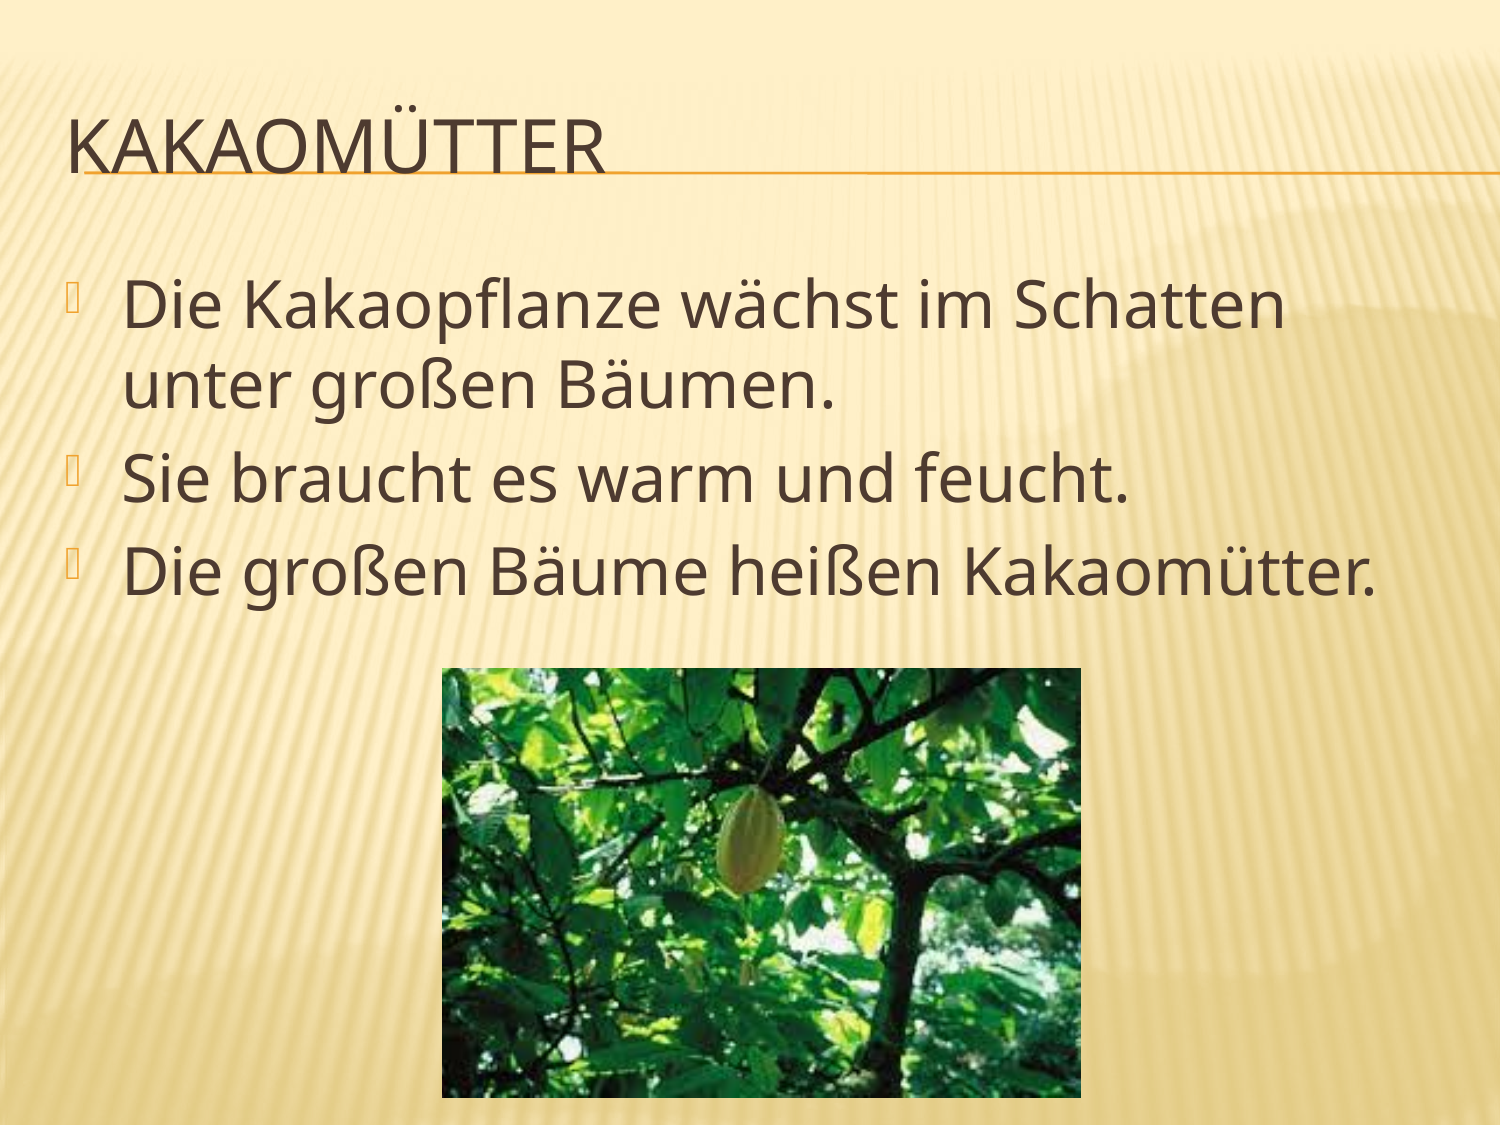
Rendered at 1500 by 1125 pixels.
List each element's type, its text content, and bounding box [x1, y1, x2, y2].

list Die Kakaopflanze wächst im Schatten unter großen Bäumen. Sie braucht es warm und feucht. Die großen Bäume heißen Kakaomütter. [50, 254, 1475, 998]
title Kakaomütter [50, 75, 1475, 213]
picture [442, 668, 1081, 1098]
